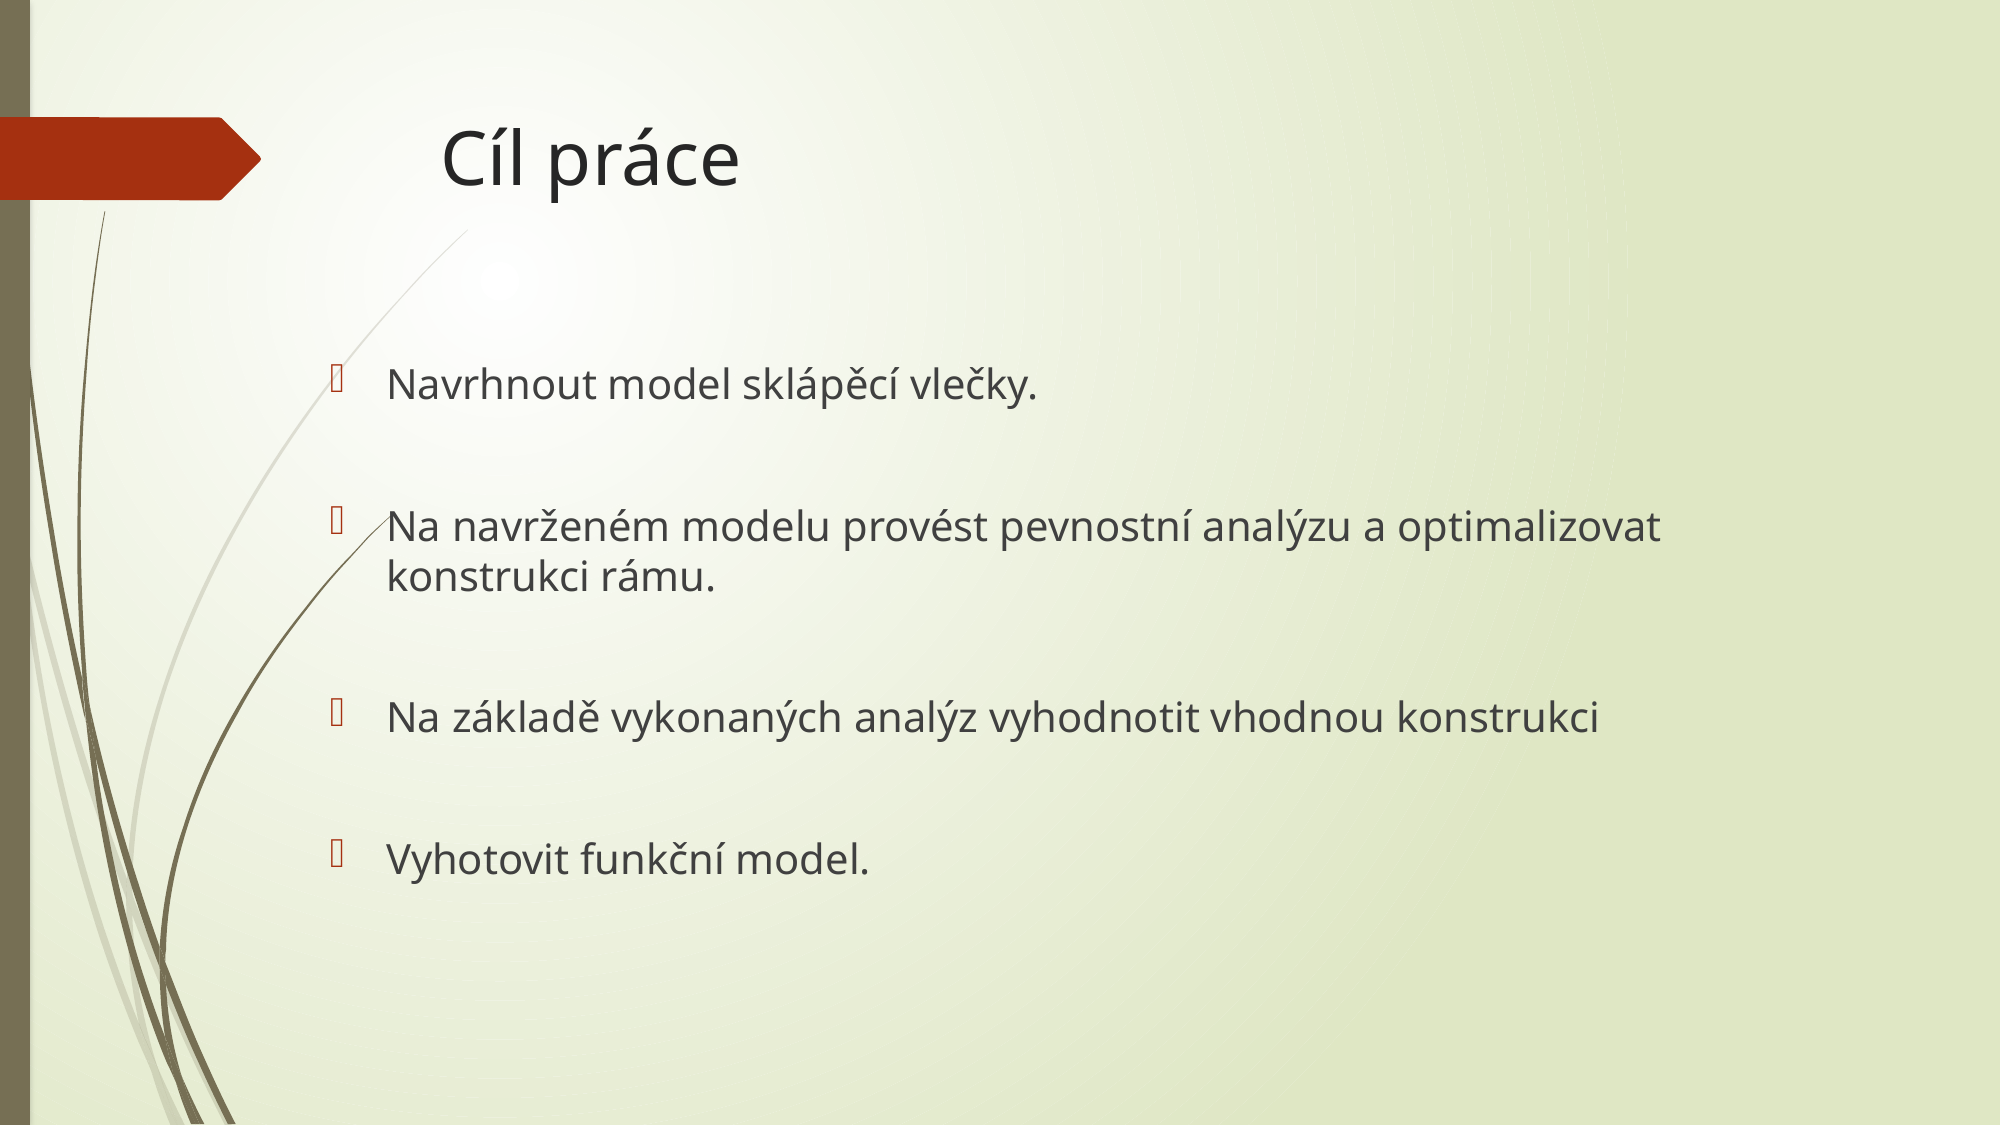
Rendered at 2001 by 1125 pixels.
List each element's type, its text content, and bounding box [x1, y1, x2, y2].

list Navrhnout model sklápěcí vlečky. Na navrženém modelu provést pevnostní analýzu a optimalizovat konstrukci rámu. Na základě vykonaných analýz vyhodnotit vhodnou konstrukci Vyhotovit funkční model. [314, 350, 1888, 970]
title Cíl práce [425, 102, 1888, 313]
